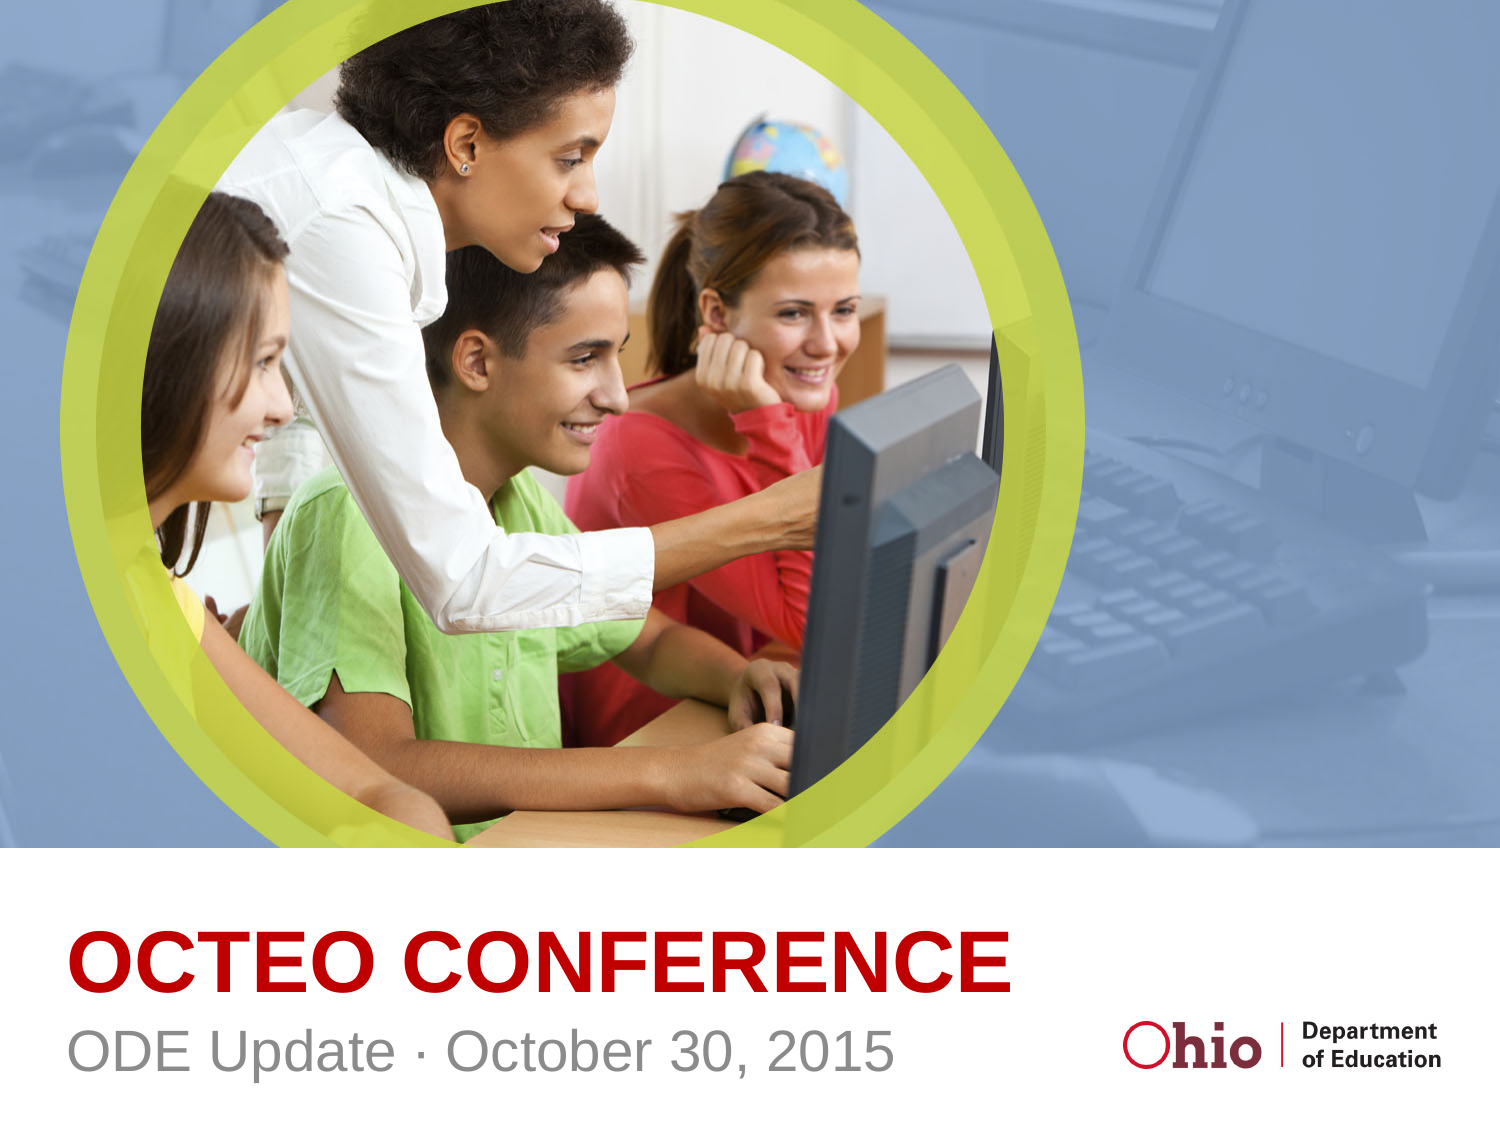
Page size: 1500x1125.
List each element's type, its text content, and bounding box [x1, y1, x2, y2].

picture [1117, 1014, 1447, 1076]
title OCTEO Conference [66, 904, 1342, 1011]
subtitle ODE Update ∙ October 30, 2015 [66, 1012, 1117, 1084]
picture [0, 0, 1500, 848]
